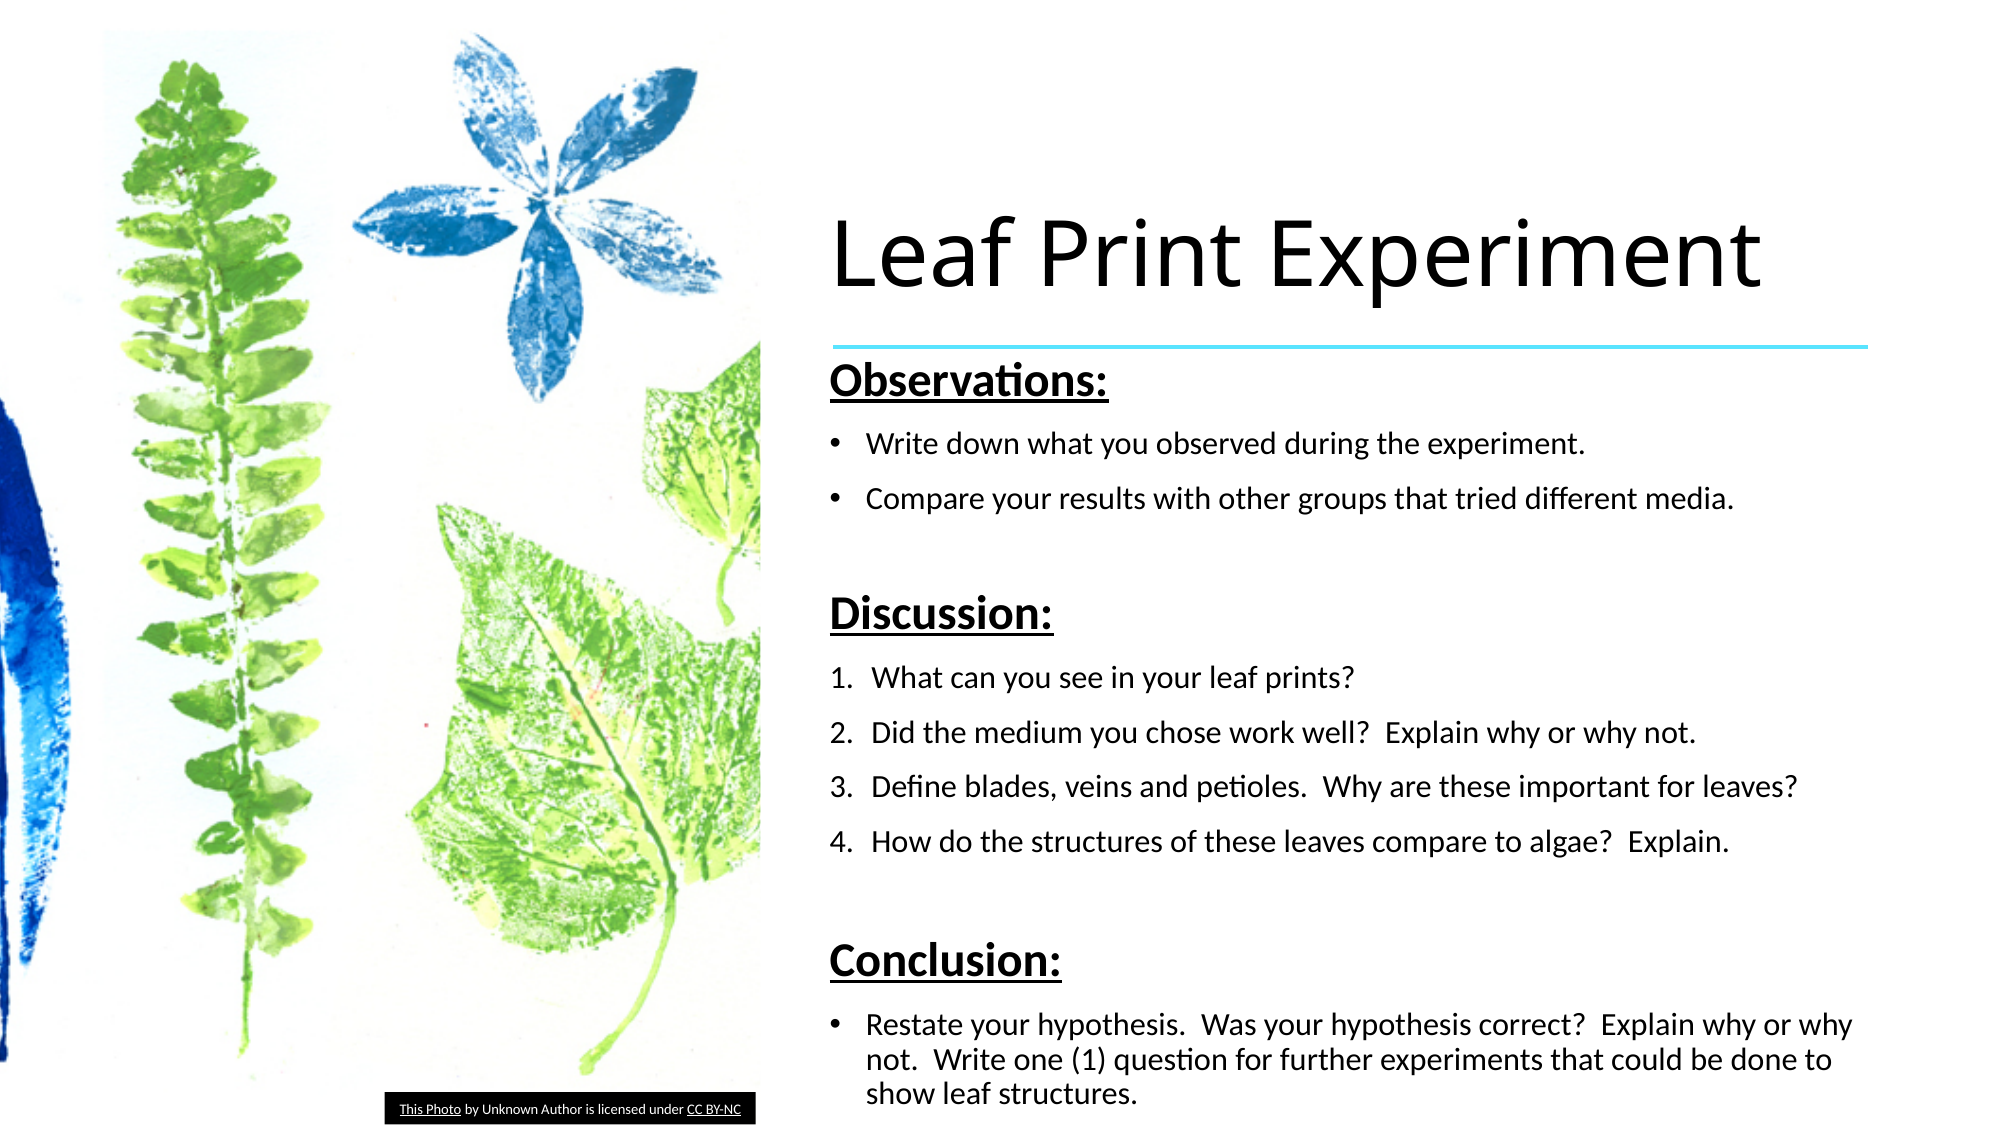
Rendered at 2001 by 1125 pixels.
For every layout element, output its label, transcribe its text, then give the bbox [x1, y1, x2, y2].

picture [0, 0, 761, 1125]
title Leaf Print Experiment [814, 103, 1895, 315]
list Observations: Write down what you observed during the experiment. Compare your results with other groups that tried different media. Discussion: What can you see in your leaf prints? Did the medium you chose work well? Explain why or why not. Define blades, veins and petioles. Why are these important for leaves? How do the structures of these leaves compare to algae? Explain. Conclusion: Restate your hypothesis. Was your hypothesis correct? Explain why or why not. Write one (1) question for further experiments that could be done to show leaf structures. [814, 346, 1895, 1125]
